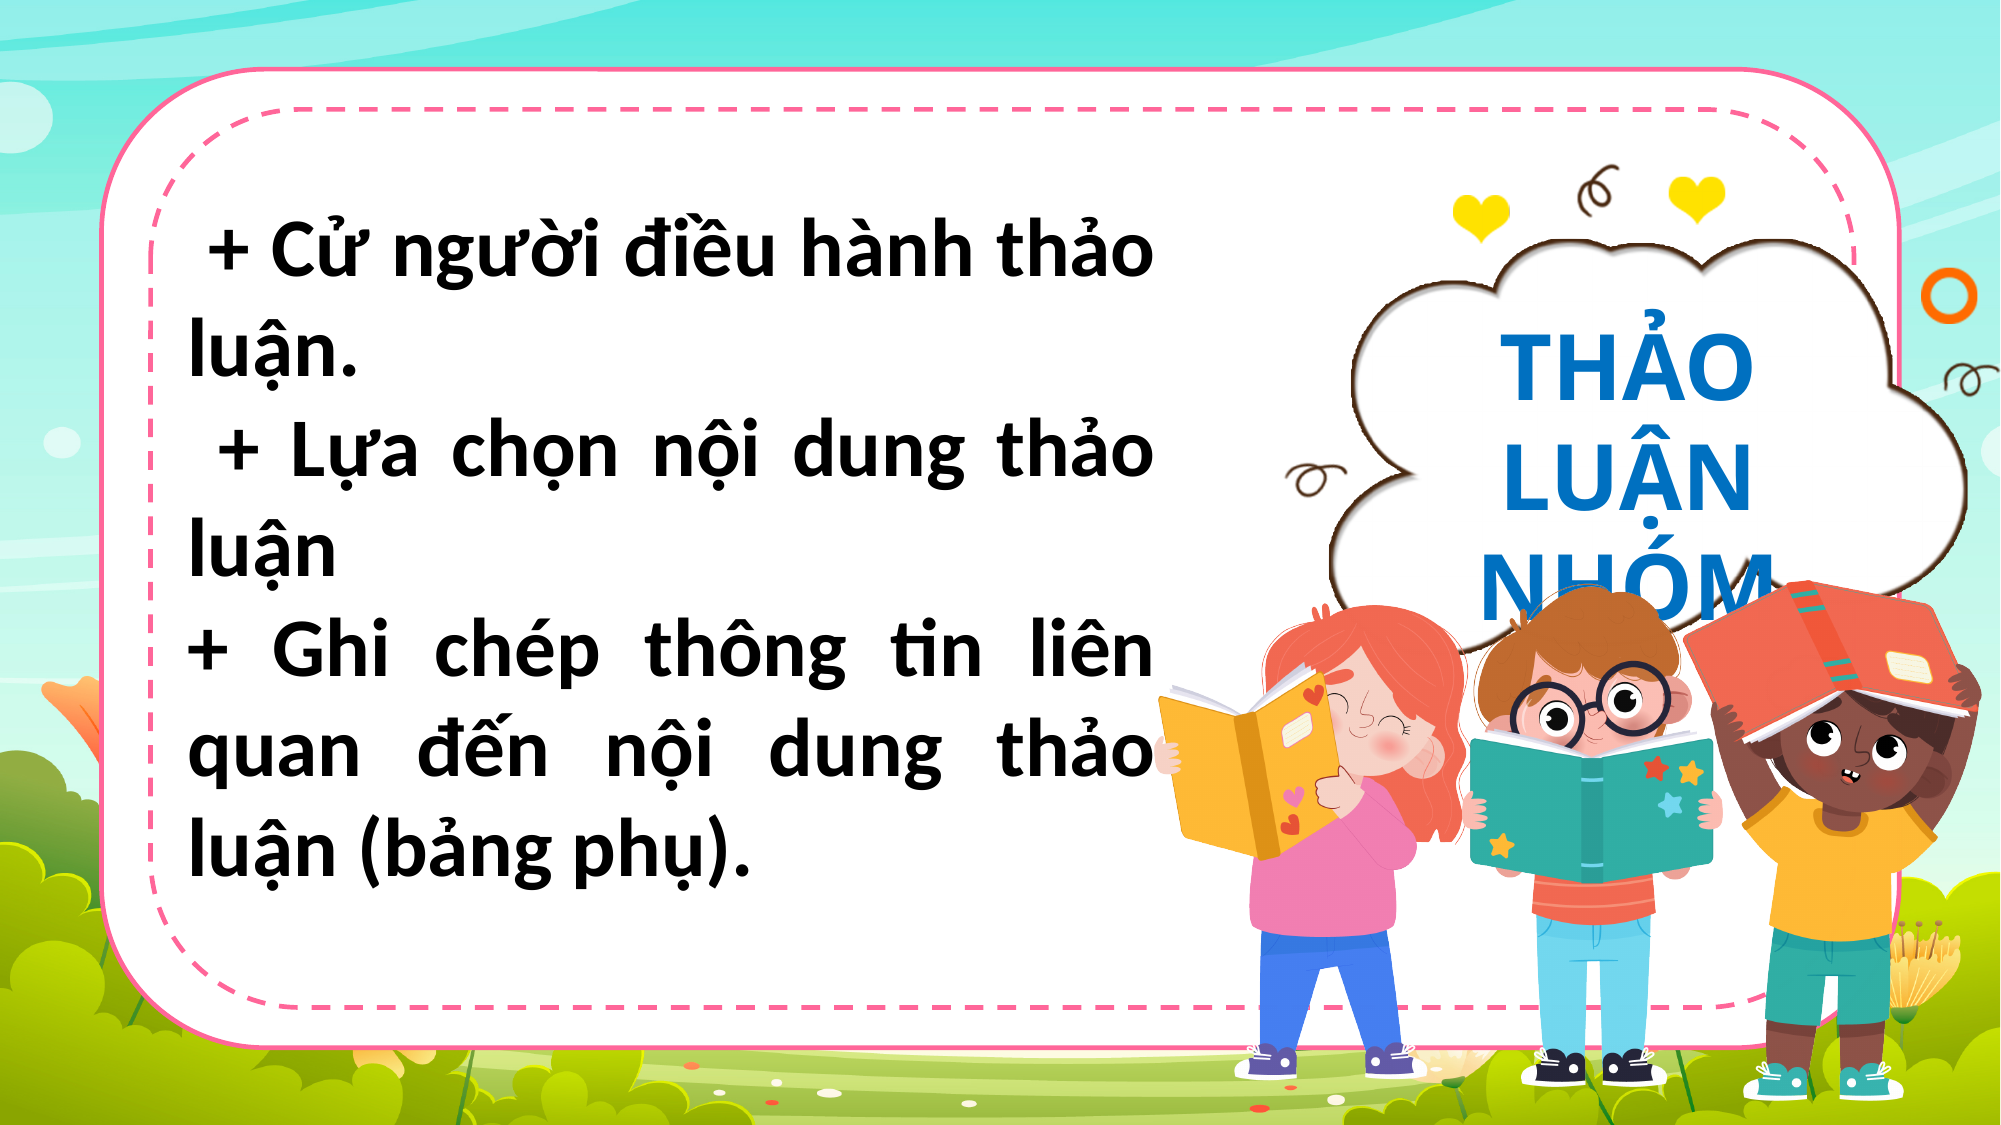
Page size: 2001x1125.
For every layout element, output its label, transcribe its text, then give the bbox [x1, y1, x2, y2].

text_box + Cử người điều hành thảo luận. + Lựa chọn nội dung thảo luận + Ghi chép thông tin liên quan đến nội dung thảo luận (bảng phụ). [172, 185, 1172, 900]
picture [0, 0, 2001, 1125]
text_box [1260, 121, 2000, 812]
text_box [99, 67, 1858, 1050]
text_box [148, 107, 1764, 1010]
